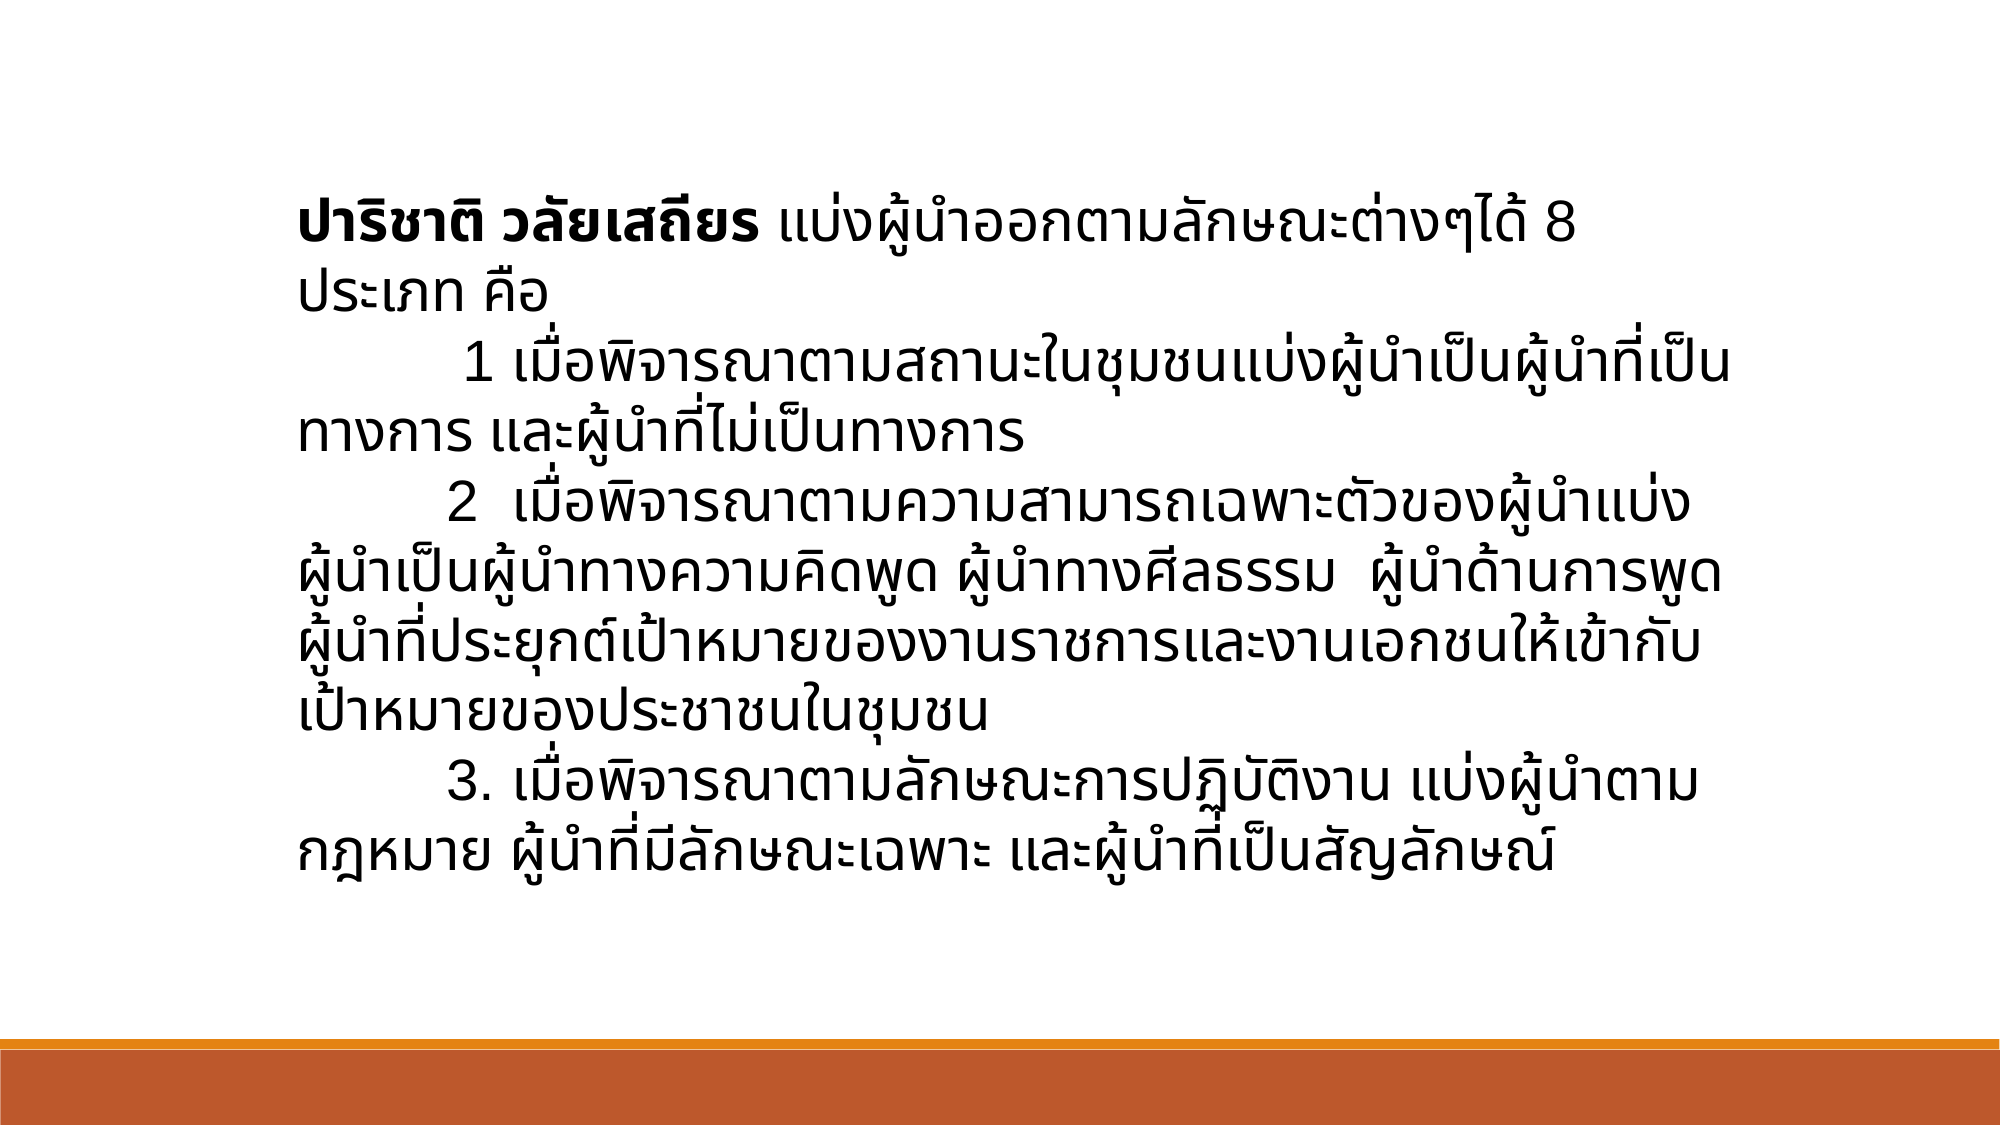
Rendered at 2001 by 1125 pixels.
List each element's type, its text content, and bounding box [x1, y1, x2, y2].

text_box ปาริชาติ วลัยเสถียร แบ่งผู้นำออกตามลักษณะต่างๆได้ 8 ประเภท คือ 1 เมื่อพิจารณาตามสถานะในชุมชนแบ่งผู้นำเป็นผู้นำที่เป็นทางการ และผู้นำที่ไม่เป็นทางการ 2 เมื่อพิจารณาตามความสามารถเฉพาะตัวของผู้นำแบ่ง ผู้นำเป็นผู้นำทางความคิดพูด ผู้นำทางศีลธรรม ผู้นำด้านการพูด ผู้นำที่ประยุกต์เป้าหมายของงานราชการและงานเอกชนให้เข้ากับเป้าหมายของประชาชนในชุมชน 3. เมื่อพิจารณาตามลักษณะการปฏิบัติงาน แบ่งผู้นำตามกฎหมาย ผู้นำที่มีลักษณะเฉพาะ และผู้นำที่เป็นสัญลักษณ์ [281, 175, 1750, 1100]
